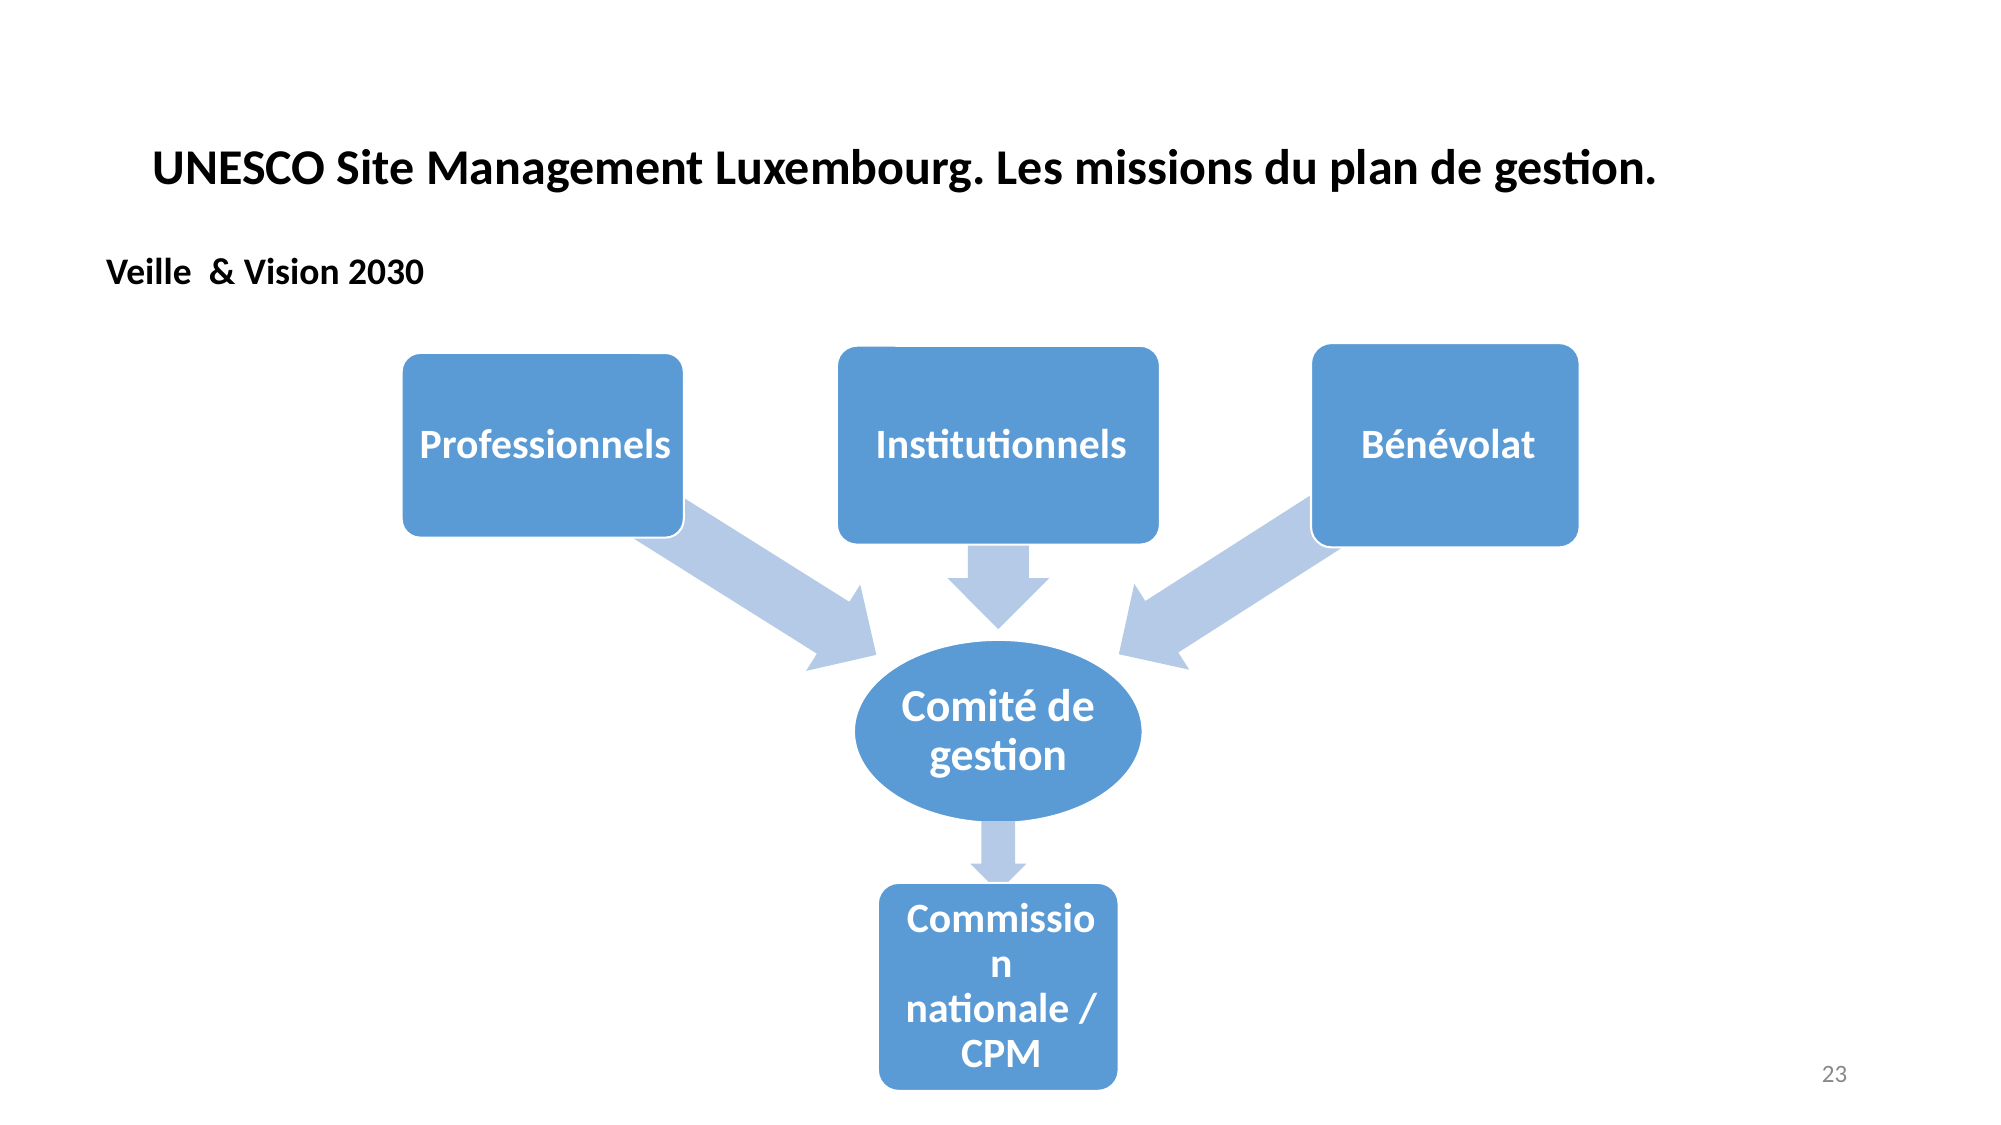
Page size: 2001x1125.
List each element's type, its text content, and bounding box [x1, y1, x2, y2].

slide_number 23 [1412, 1042, 1863, 1103]
title UNESCO Site Management Luxembourg. Les missions du plan de gestion. [137, 59, 1863, 278]
text_box Veille & Vision 2030 [91, 239, 333, 300]
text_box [333, 239, 1658, 1091]
